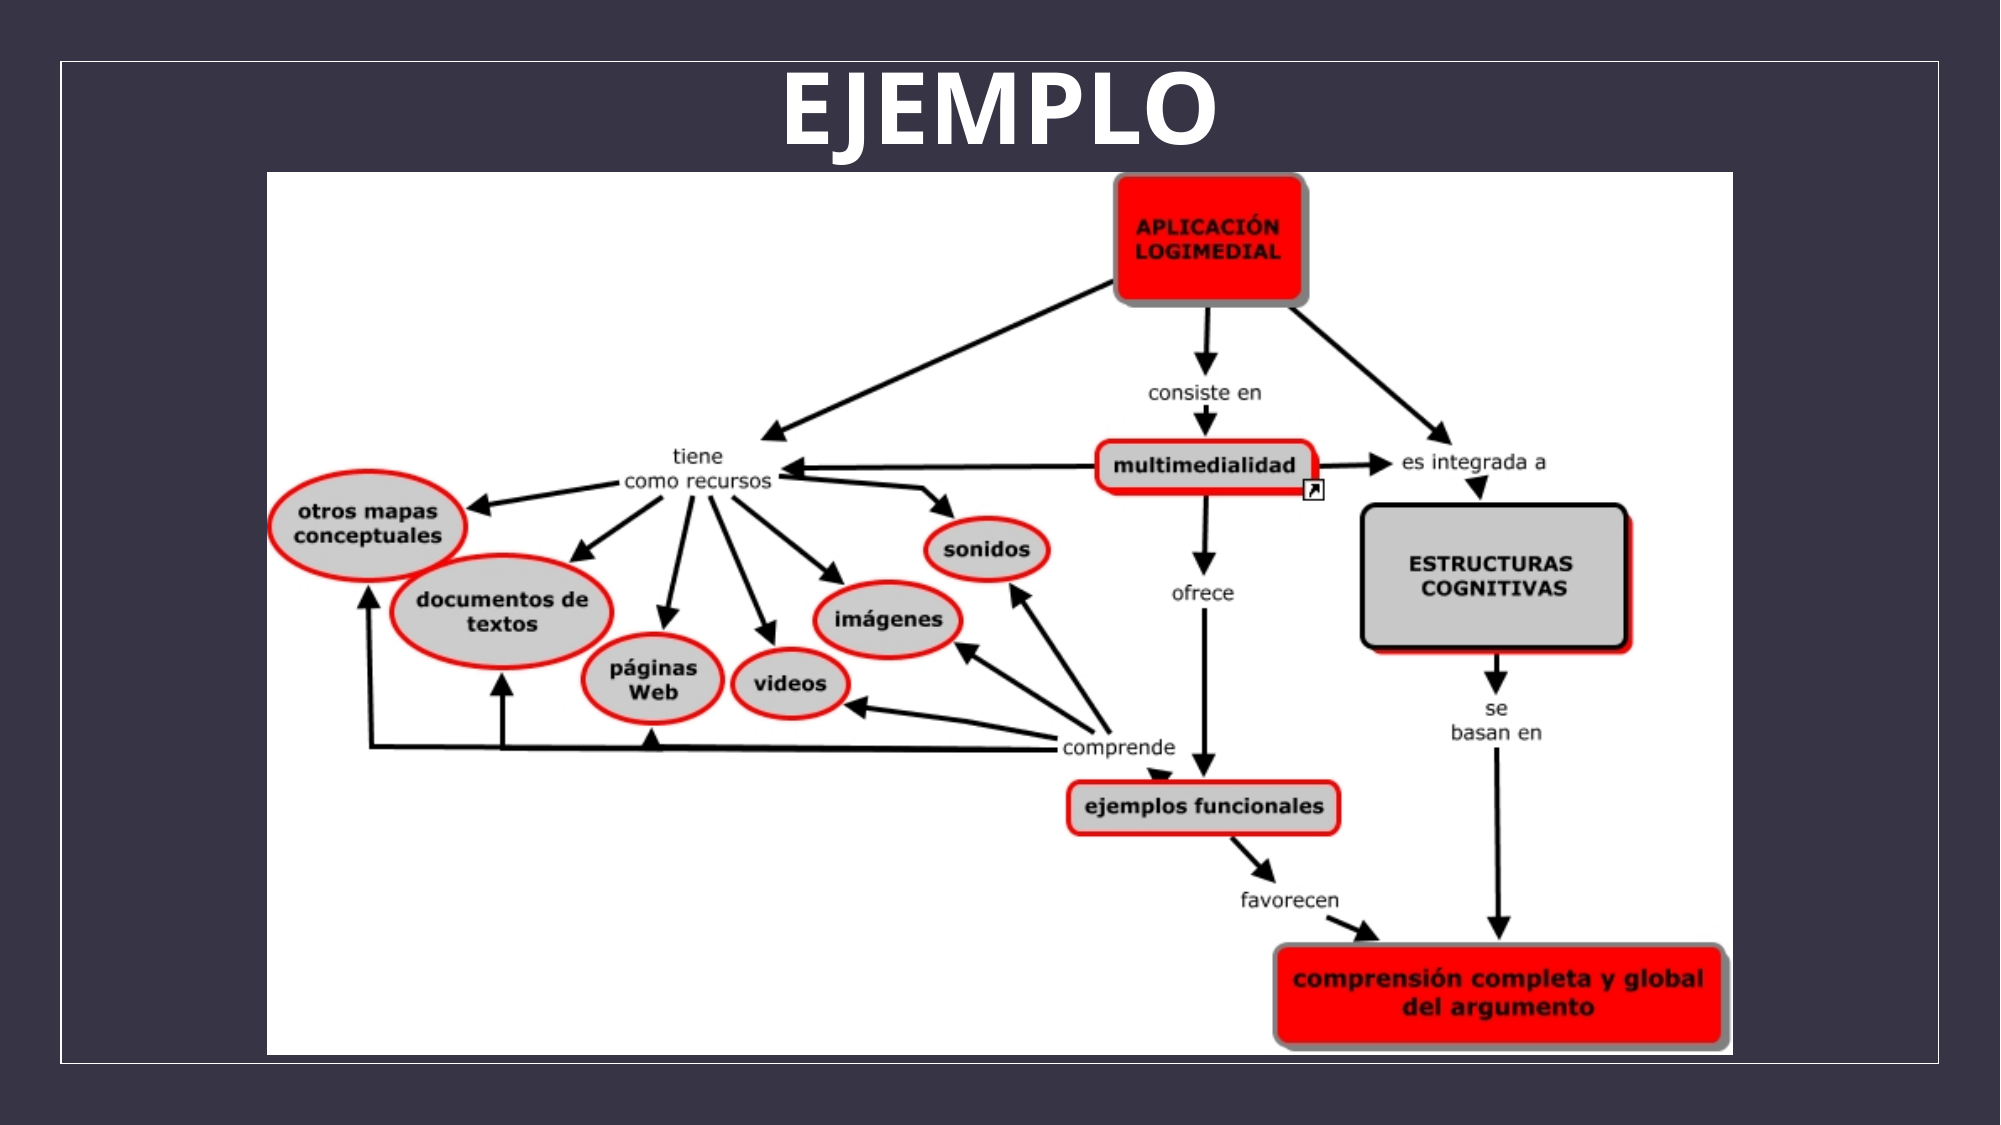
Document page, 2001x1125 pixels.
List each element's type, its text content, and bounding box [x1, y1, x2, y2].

title EJEMPLO [174, 0, 1825, 225]
picture [267, 172, 1733, 1055]
